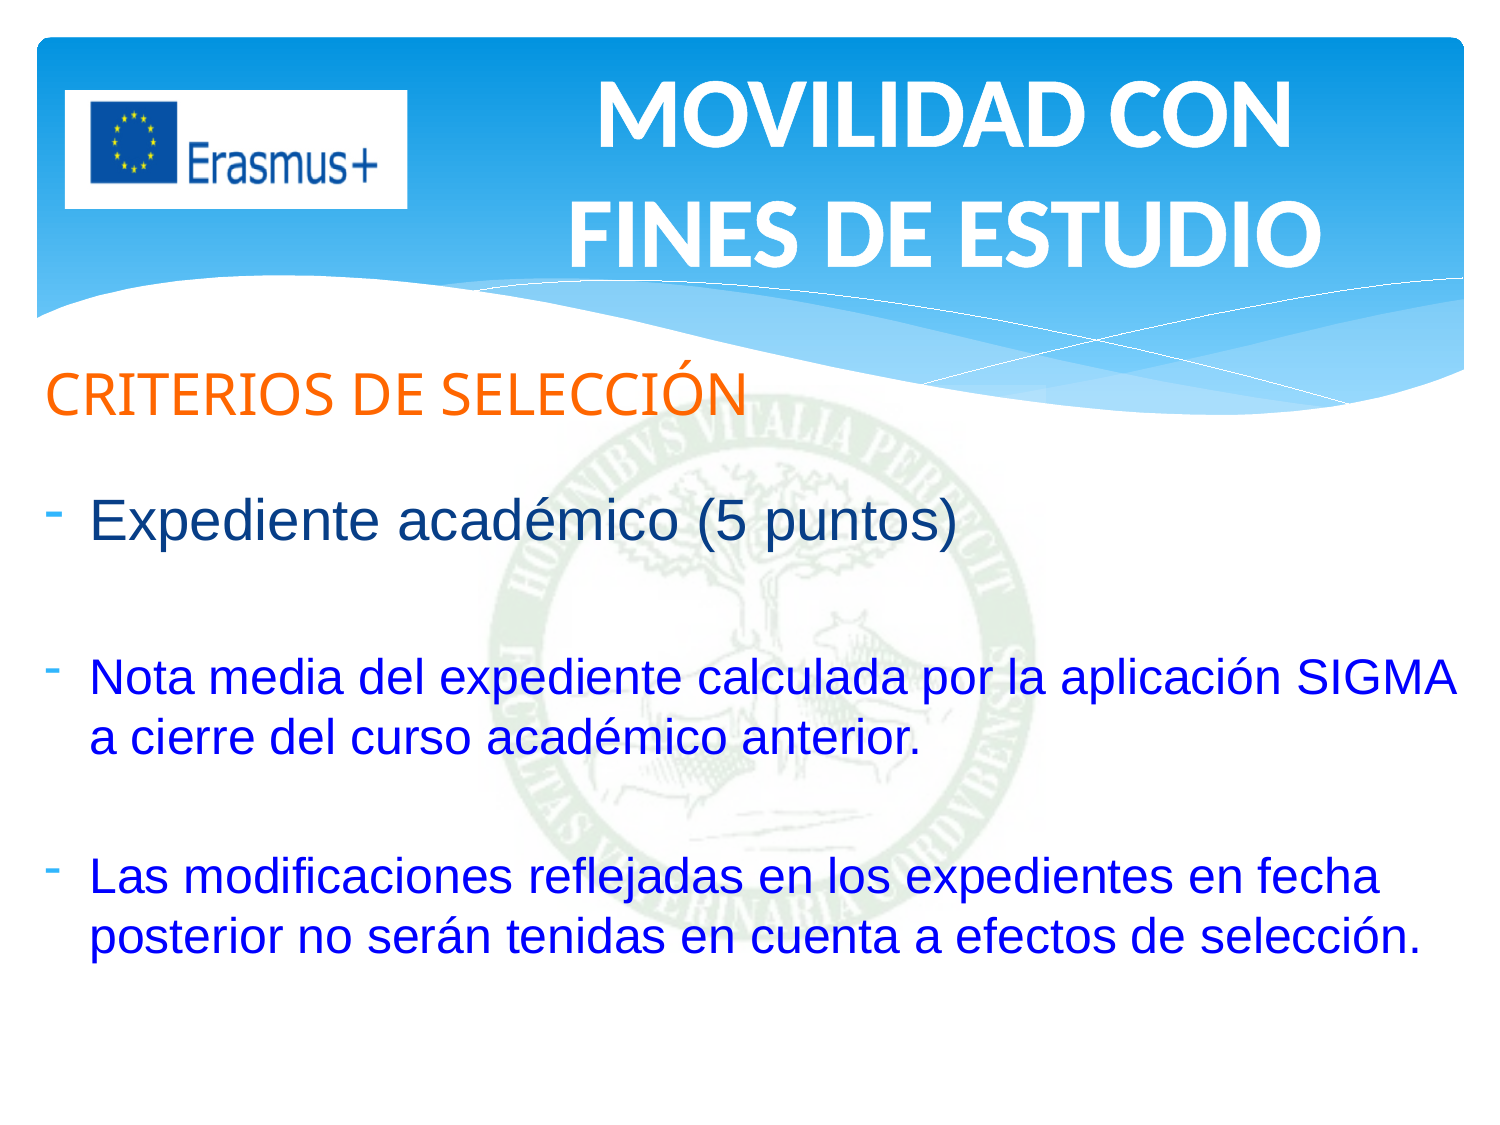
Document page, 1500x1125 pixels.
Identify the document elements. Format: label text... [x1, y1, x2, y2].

text_box MOVILIDAD CON FINES DE ESTUDIO [466, 78, 1424, 256]
picture [64, 90, 408, 209]
list CRITERIOS DE SELECCIÓN Expediente académico (5 puntos) Nota media del expediente calculada por la aplicación SIGMA a cierre del curso académico anterior. Las modificaciones reflejadas en los expedientes en fecha posterior no serán tenidas en cuenta a efectos de selección. [29, 349, 1489, 1106]
